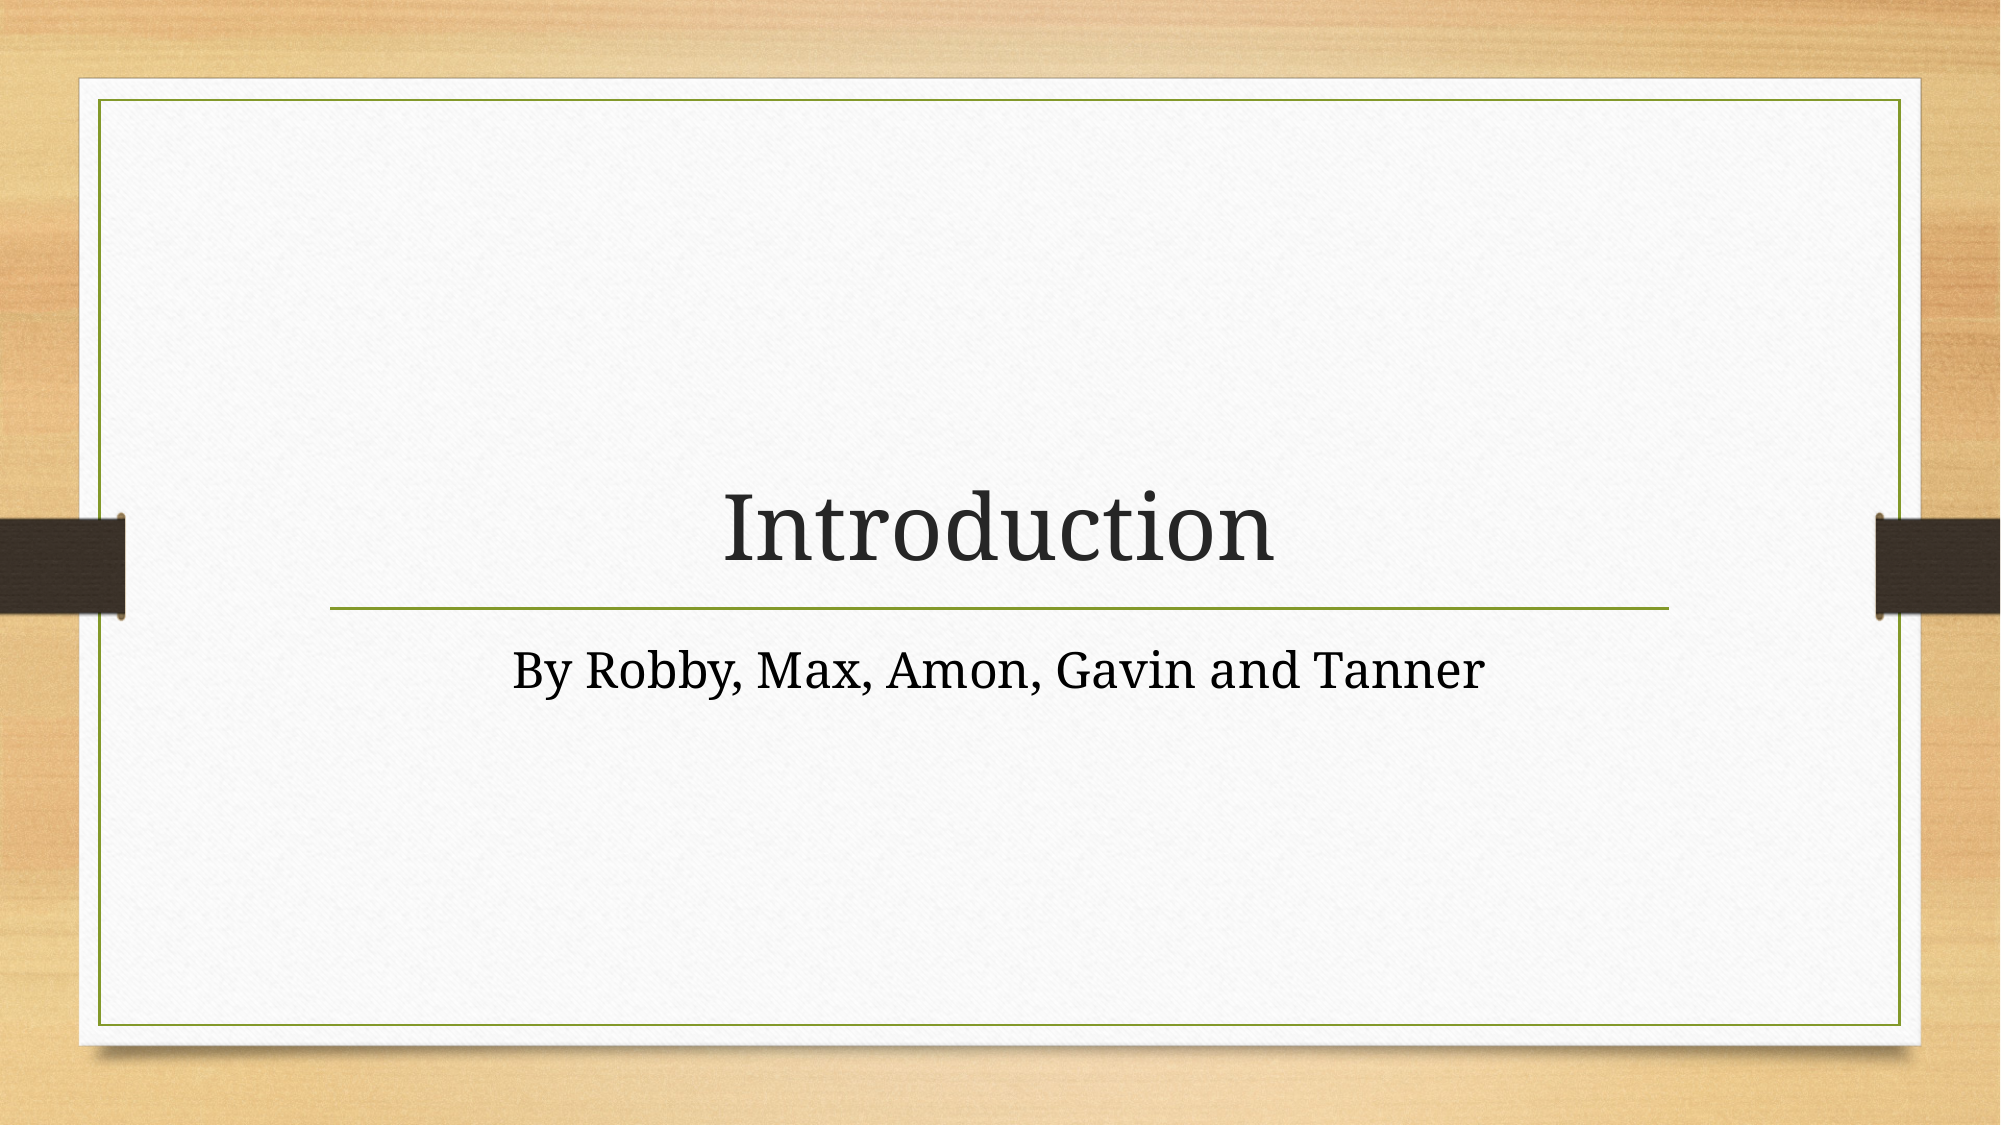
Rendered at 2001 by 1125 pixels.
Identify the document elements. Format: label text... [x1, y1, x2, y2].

picture [0, 0, 2001, 1125]
title Introduction [330, 287, 1669, 587]
list By Robby, Max, Amon, Gavin and Tanner [330, 630, 1669, 788]
